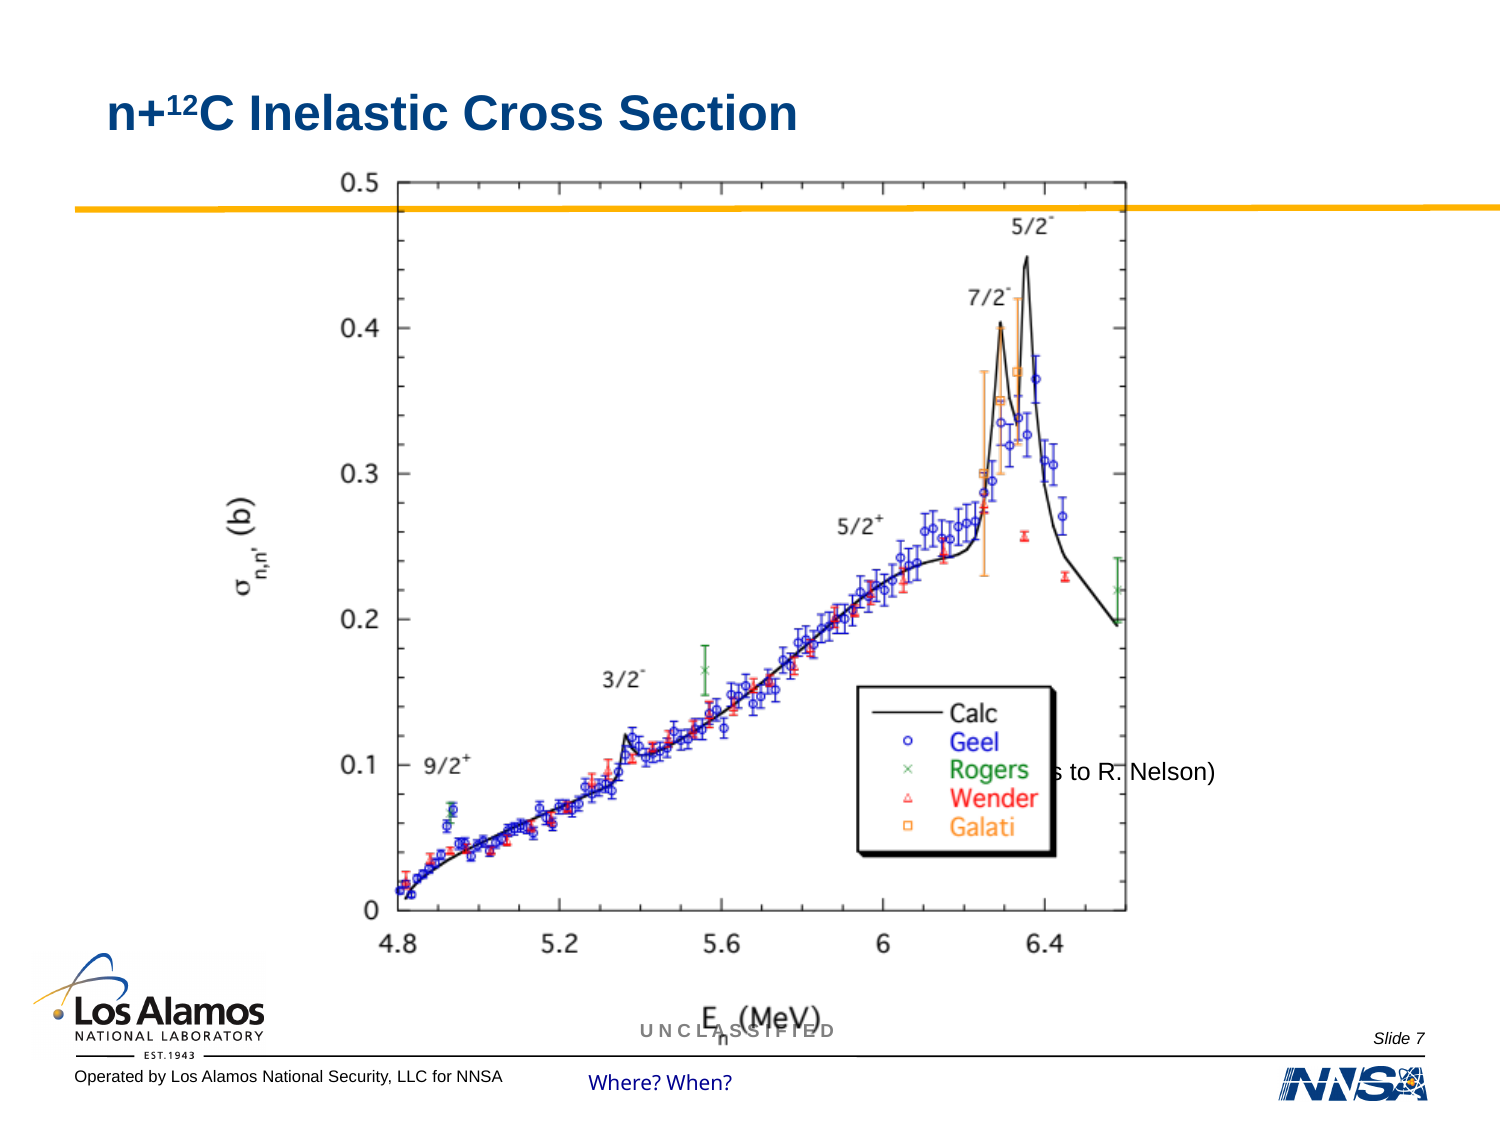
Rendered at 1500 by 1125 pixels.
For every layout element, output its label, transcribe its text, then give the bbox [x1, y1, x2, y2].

title n+12C Inelastic Cross Section [91, 15, 1442, 149]
picture [31, 163, 1146, 1060]
picture [1277, 1077, 1429, 1102]
text_box (thanks to R. Nelson) [1150, 748, 1232, 793]
slide_number Slide 7 [1112, 1019, 1440, 1077]
